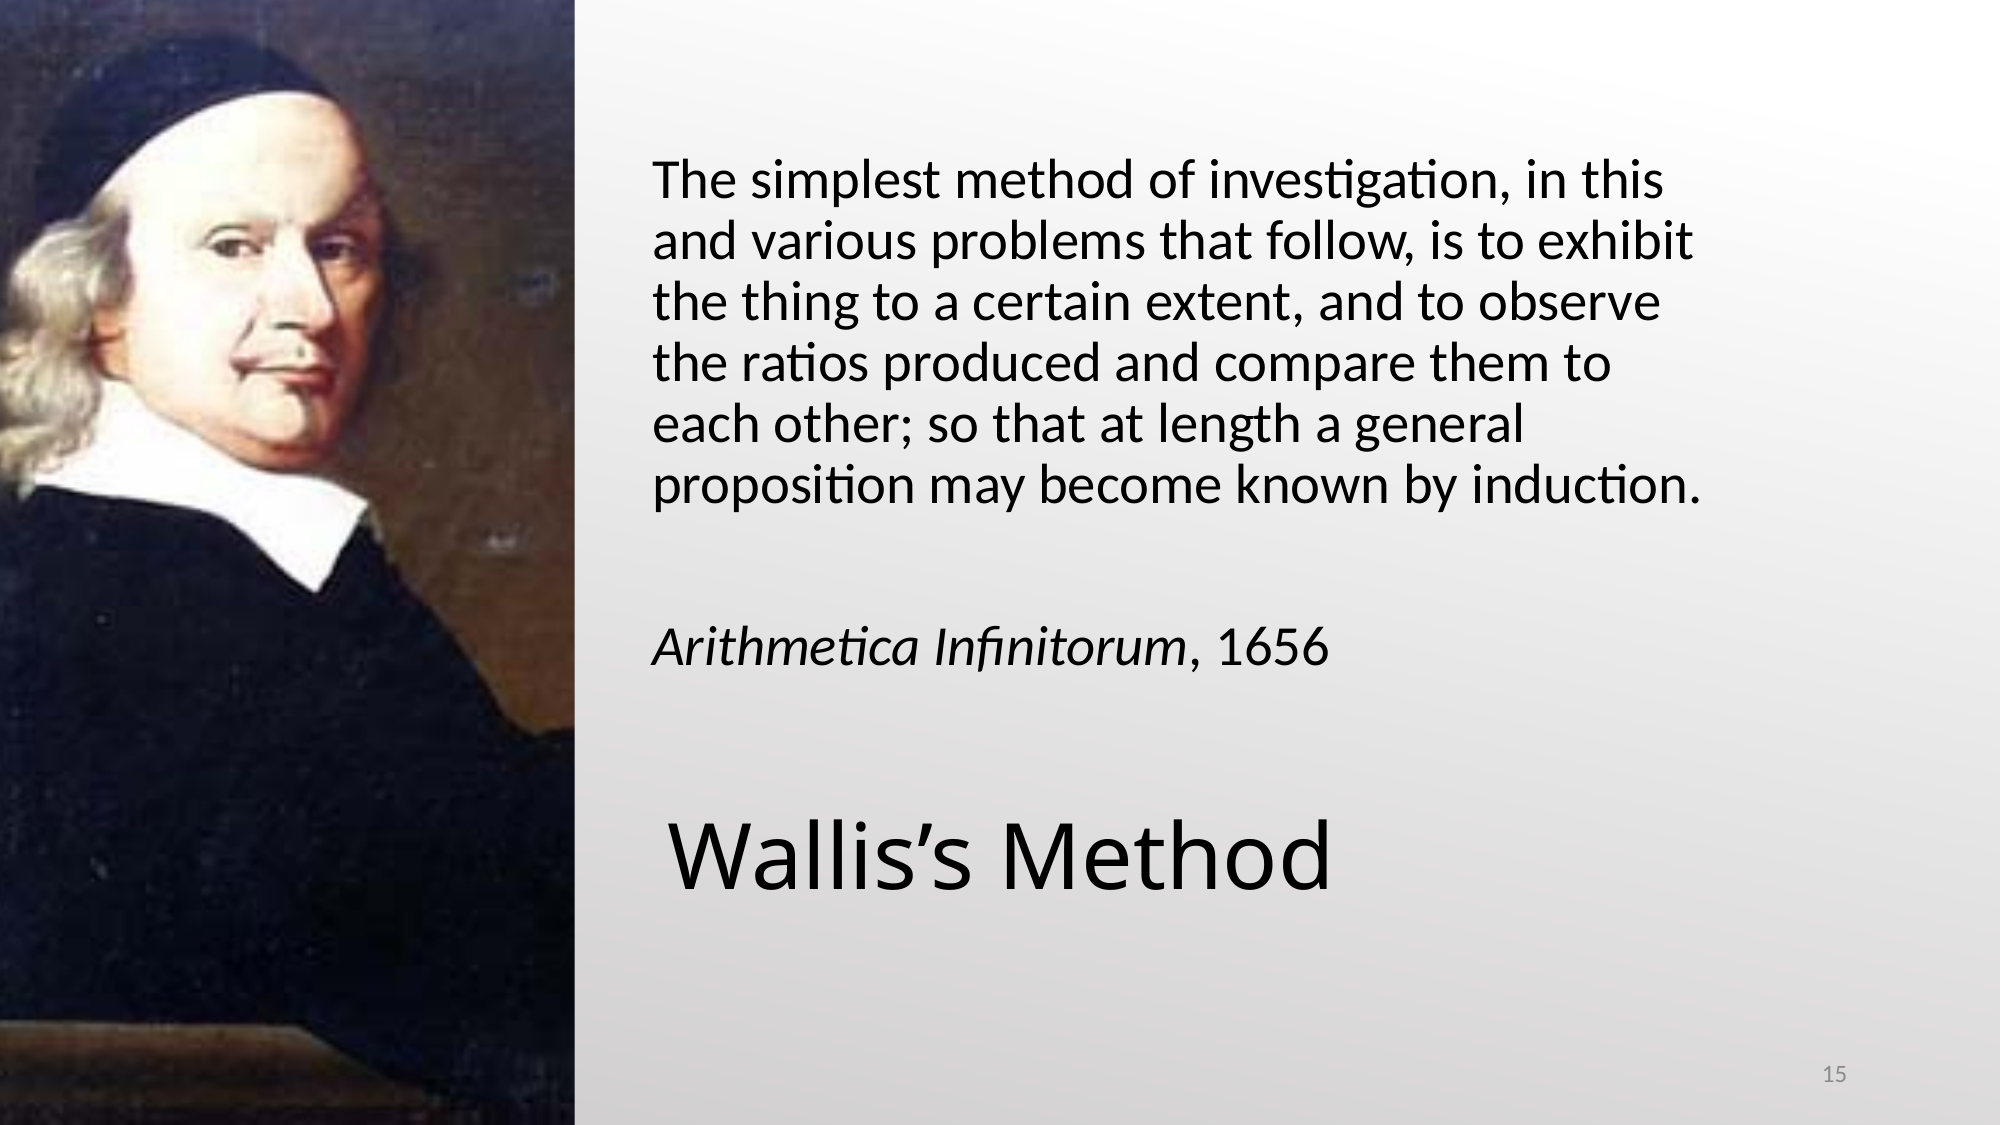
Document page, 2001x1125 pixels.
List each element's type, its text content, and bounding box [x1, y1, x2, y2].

title Wallis’s Method [652, 736, 1576, 984]
picture [0, 0, 575, 1125]
list The simplest method of investigation, in this and various problems that follow, is to exhibit the thing to a certain extent, and to observe the ratios produced and compare them to each other; so that at length a general proposition may become known by induction. Arithmetica Infinitorum, 1656 [637, 142, 1725, 736]
slide_number 15 [1412, 1042, 1863, 1103]
